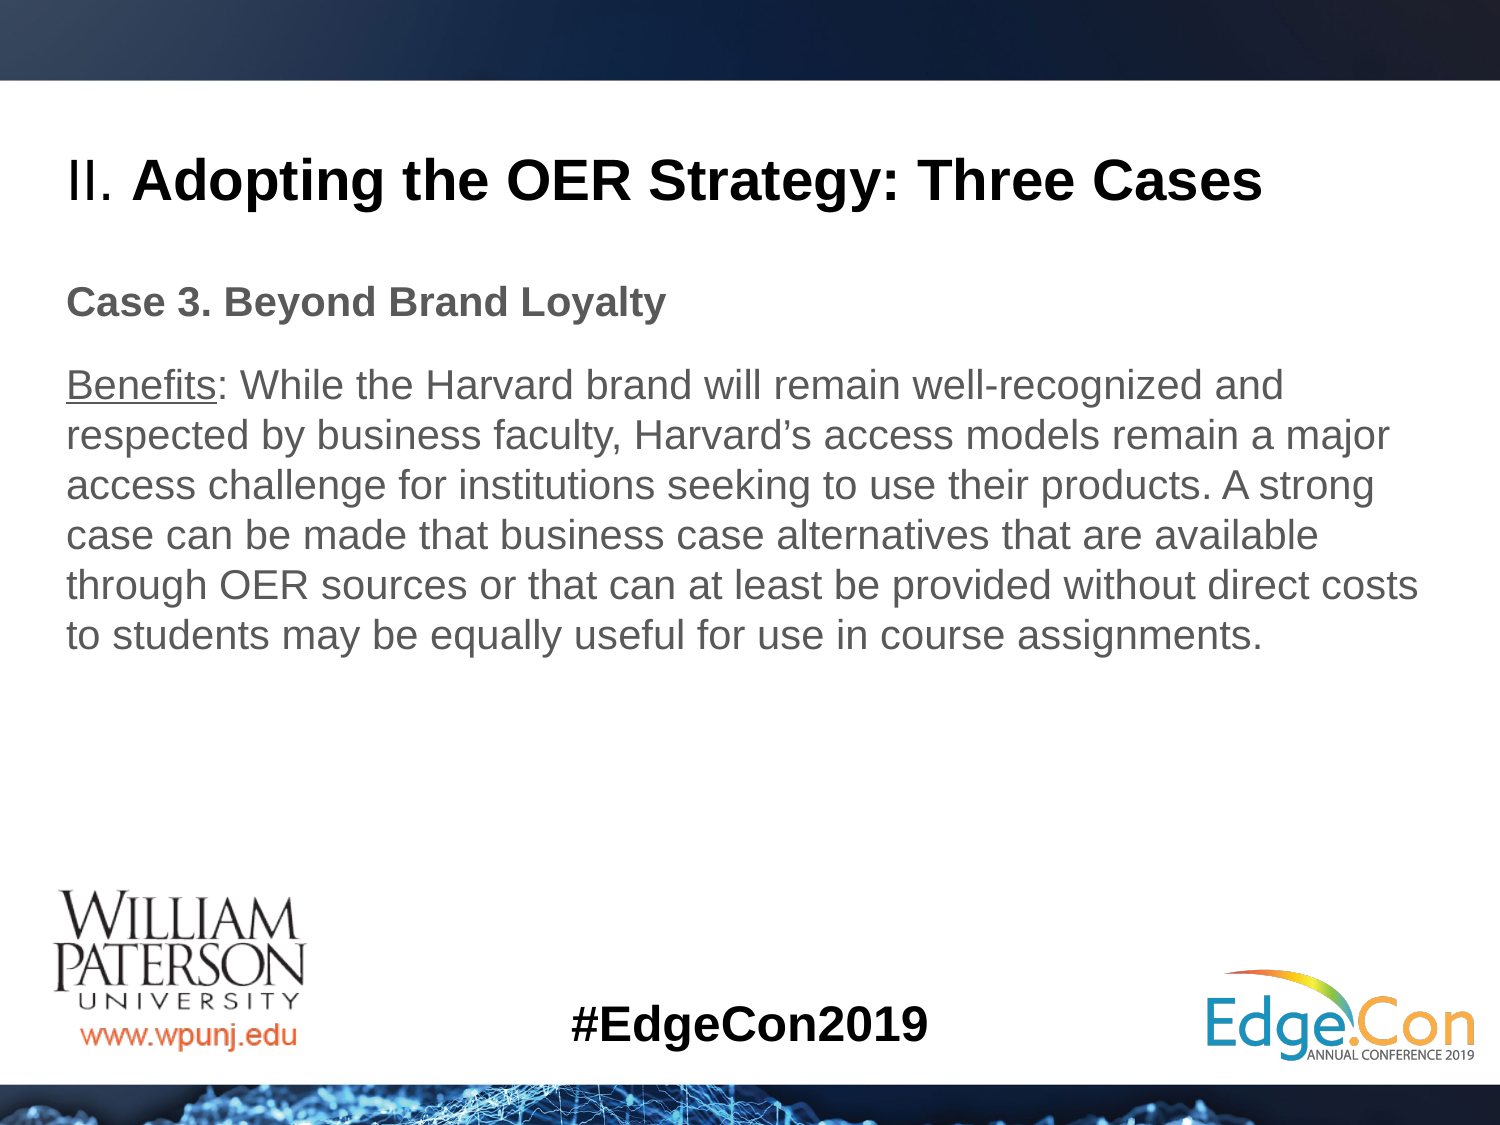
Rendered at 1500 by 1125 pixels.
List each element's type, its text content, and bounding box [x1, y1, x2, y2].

title II. Adopting the OER Strategy: Three Cases [51, 126, 1449, 220]
list Case 3. Beyond Brand Loyalty Benefits: While the Harvard brand will remain well-recognized and respected by business faculty, Harvard’s access models remain a major access challenge for institutions seeking to use their products. A strong case can be made that business case alternatives that are available through OER sources or that can at least be provided without direct costs to students may be equally useful for use in course assignments. [51, 252, 1449, 816]
text_box [520, 970, 1013, 1063]
picture [0, 0, 1500, 1125]
